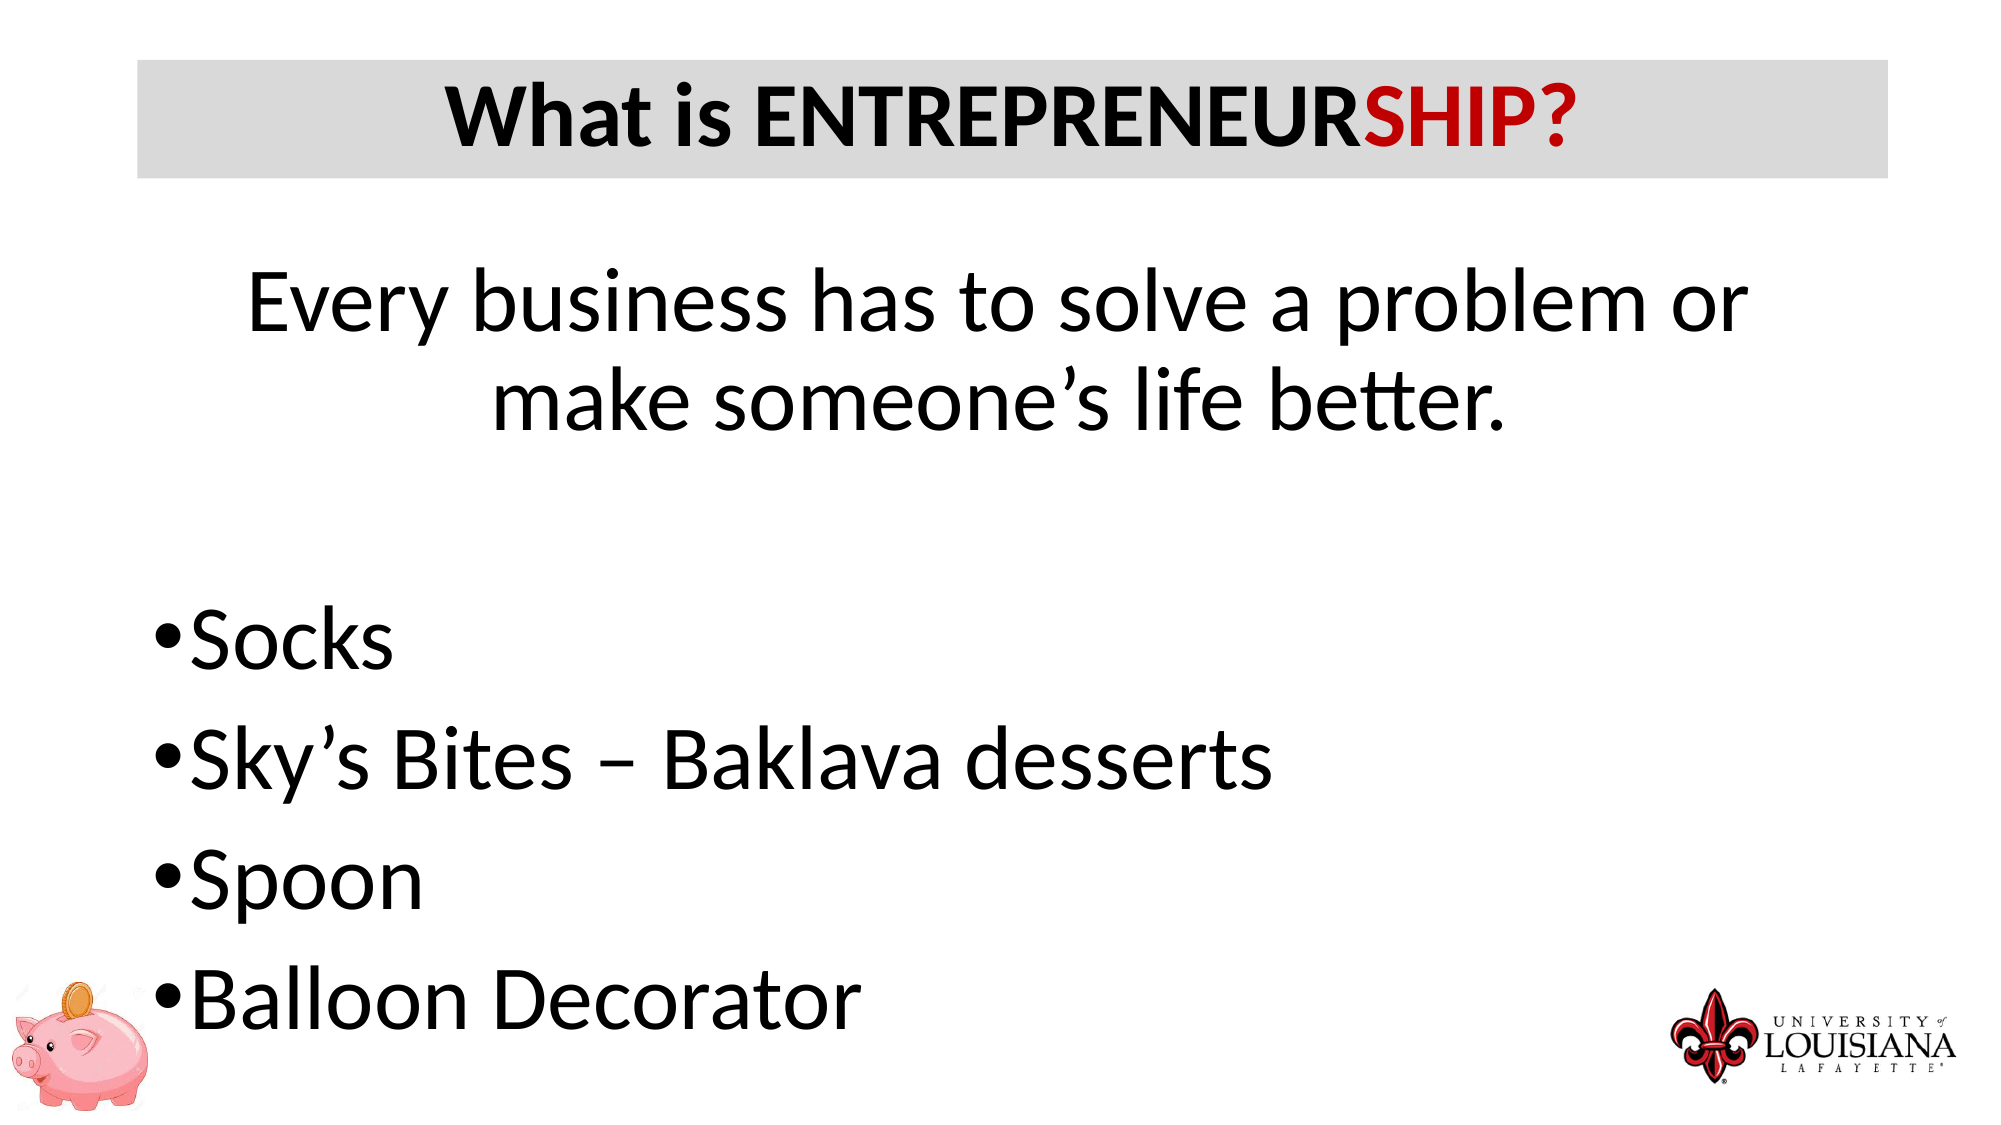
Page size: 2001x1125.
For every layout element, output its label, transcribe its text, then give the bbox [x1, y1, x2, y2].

list Every business has to solve a problem or make someone’s life better. Socks Sky’s Bites – Baklava desserts Spoon Balloon Decorator [137, 244, 1863, 1090]
text_box What is ENTREPRENEURSHIP? [137, 59, 1888, 179]
picture [12, 982, 148, 1111]
picture [1657, 977, 1982, 1091]
